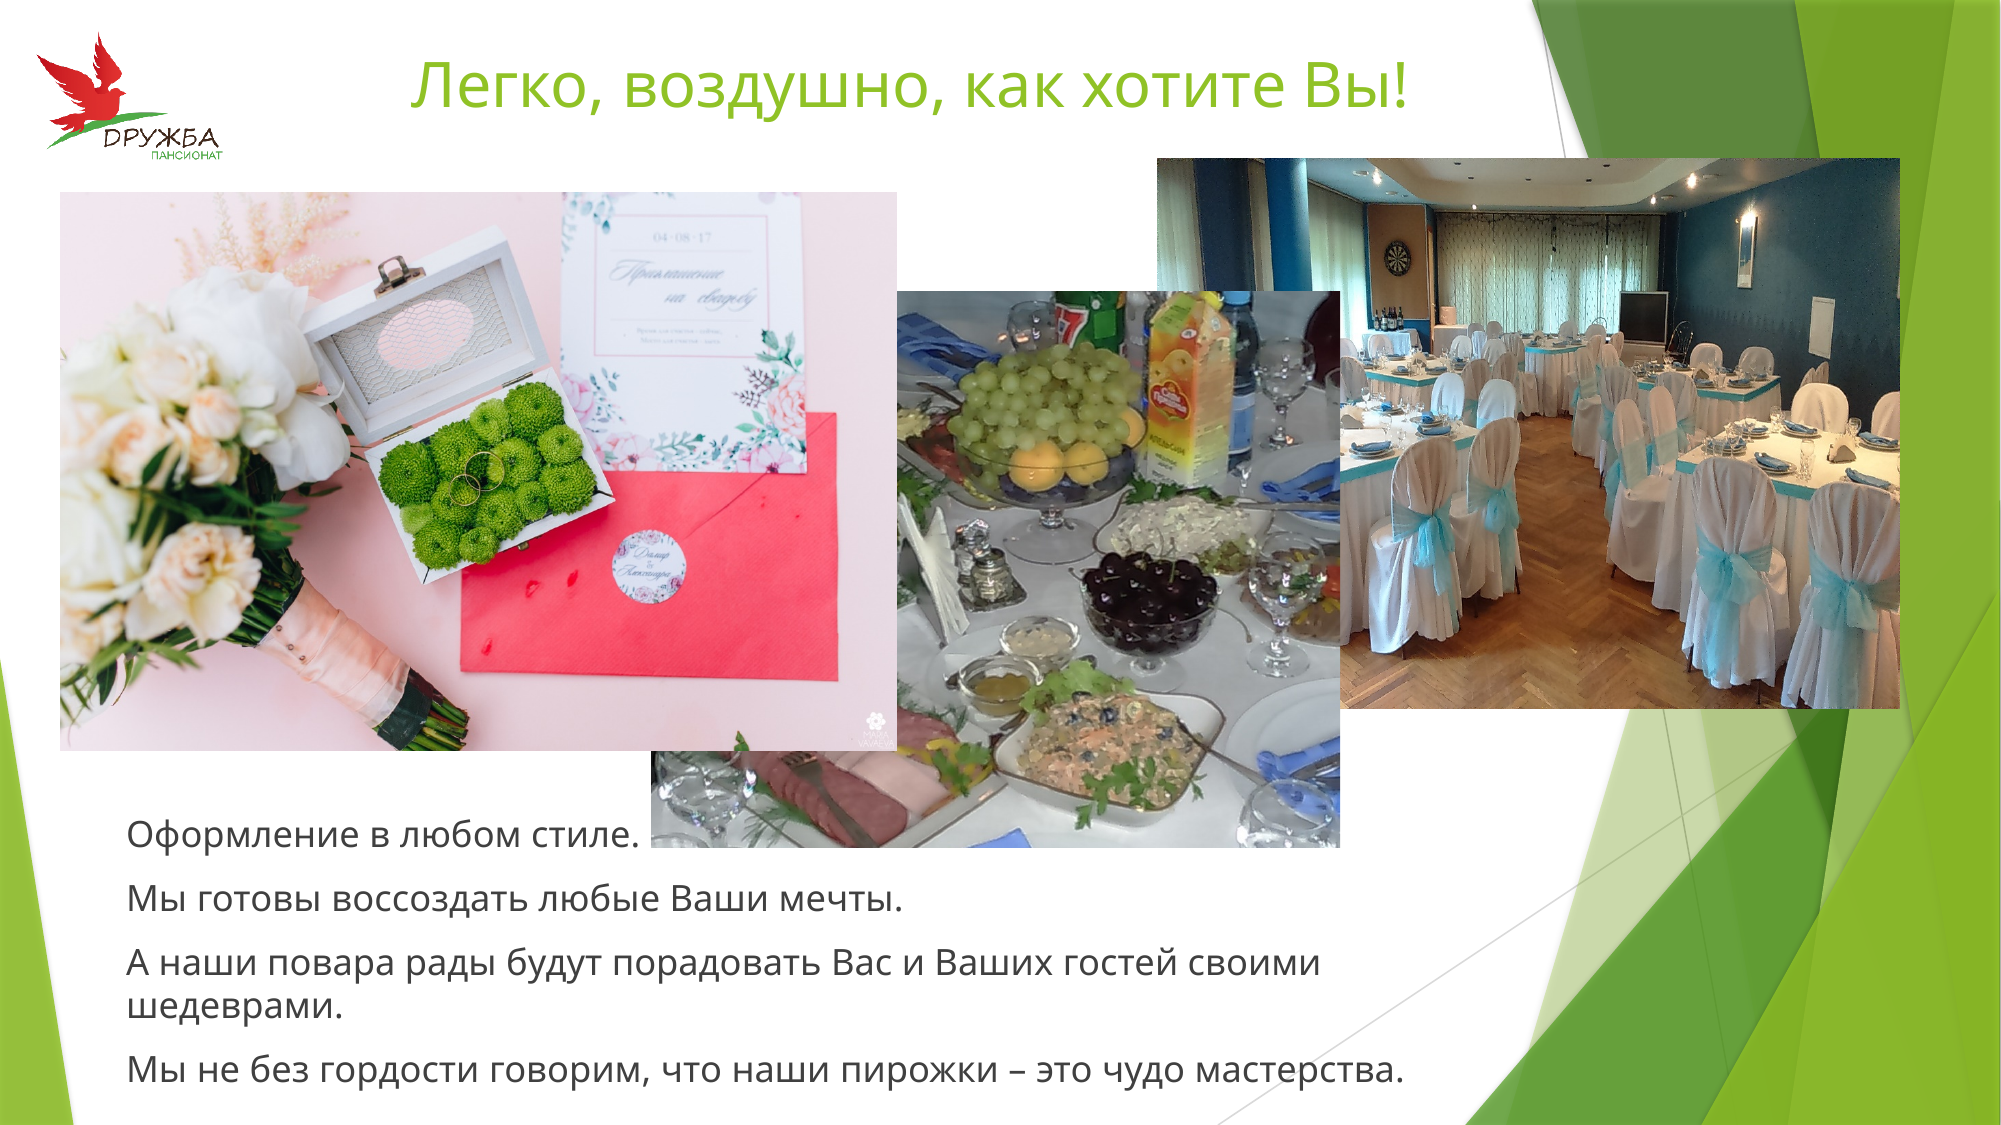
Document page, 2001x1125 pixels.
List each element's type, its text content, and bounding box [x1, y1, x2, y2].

title Легко, воздушно, как хотите Вы! [270, 21, 1516, 128]
picture [21, 20, 236, 171]
picture [650, 158, 1900, 849]
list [59, 192, 898, 751]
list Оформление в любом стиле. Мы готовы воссоздать любые Ваши мечты. А наши повара рады будут порадовать Вас и Ваших гостей своими шедеврами. Мы не без гордости говорим, что наши пирожки – это чудо мастерства. [111, 803, 1563, 1098]
